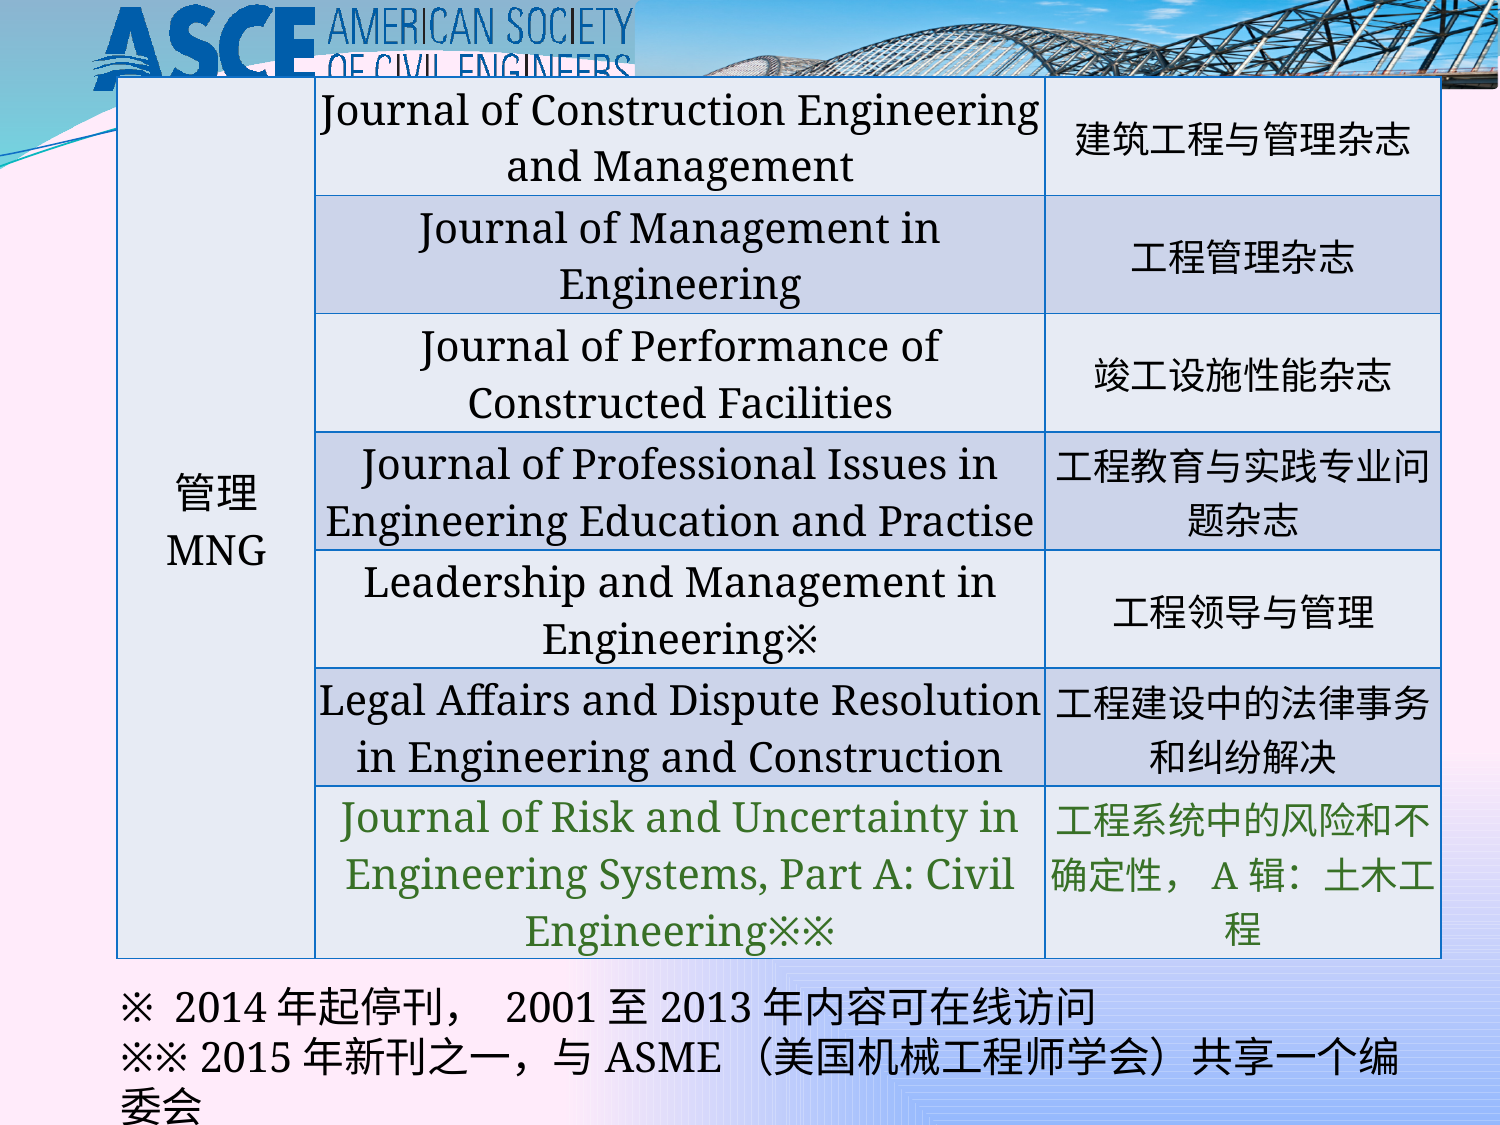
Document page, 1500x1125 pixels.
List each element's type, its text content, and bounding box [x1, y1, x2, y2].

table_cell 工程领导与管理 [1046, 551, 1440, 667]
table_header 建筑工程与管理杂志 [1046, 78, 1440, 195]
table_cell Legal Affairs and Dispute Resolution in Engineering and Construction [316, 669, 1044, 785]
table_cell Leadership and Management in Engineering※ [316, 551, 1044, 667]
table_cell 工程系统中的风险和不确定性，A辑：土木工程 [1046, 787, 1440, 958]
table_cell 工程管理杂志 [1046, 196, 1440, 313]
table_cell Journal of Risk and Uncertainty in Engineering Systems, Part A: Civil Engineering※※ [316, 787, 1044, 958]
text_box ※ 2014年起停刊， 2001至2013年内容可在线访问 ※※ 2015年新刊之一，与ASME（美国机械工程师学会）共享一个编委会 [105, 973, 1418, 1125]
table_cell 工程建设中的法律事务和纠纷解决 [1046, 669, 1440, 785]
table_cell Journal of Performance of Constructed Facilities [316, 314, 1044, 431]
picture [87, 0, 1500, 98]
table_cell Journal of Professional Issues in Engineering Education and Practise [316, 433, 1044, 549]
table_cell Journal of Management in Engineering [316, 196, 1044, 313]
table_cell 竣工设施性能杂志 [1046, 314, 1440, 431]
table_header 管理 MNG [118, 78, 314, 958]
table_header Journal of Construction Engineering and Management [316, 78, 1044, 195]
table_cell 工程教育与实践专业问题杂志 [1046, 433, 1440, 549]
